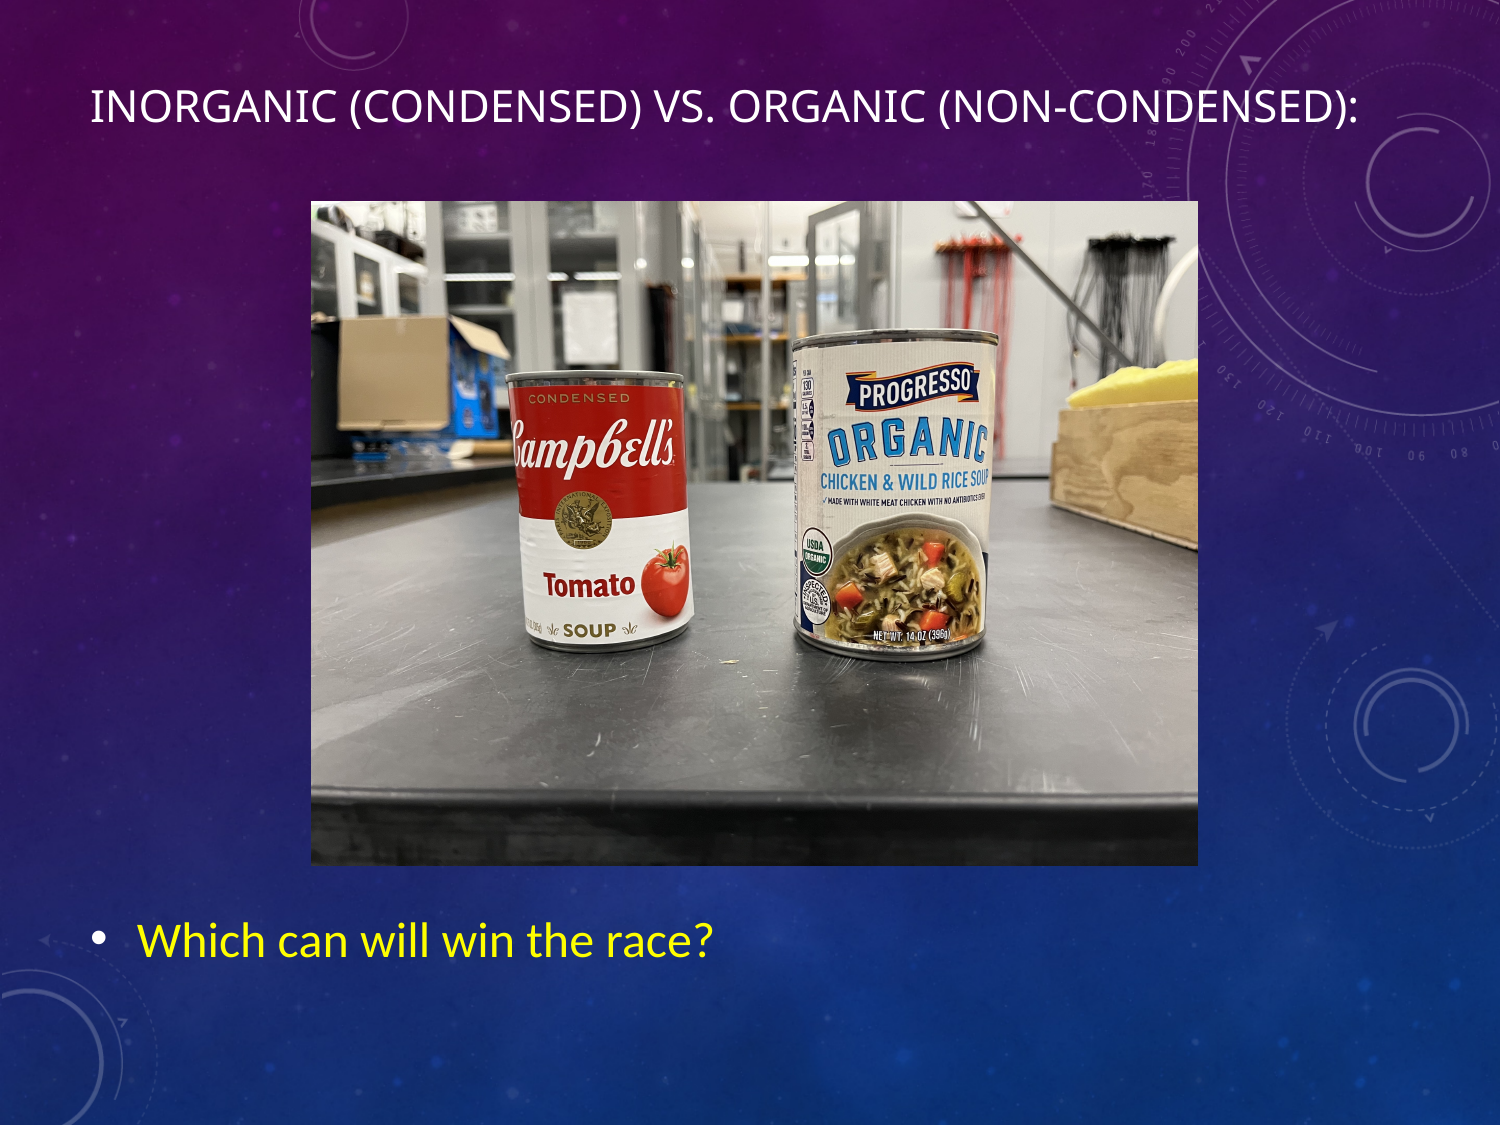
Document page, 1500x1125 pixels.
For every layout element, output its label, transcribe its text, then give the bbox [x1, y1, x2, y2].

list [311, 201, 1198, 867]
title inorganic (condensed) vs. Organic (non-condensed): [75, 56, 1457, 154]
picture [0, 0, 1500, 1125]
text_box Which can will win the race? [74, 172, 1435, 1059]
